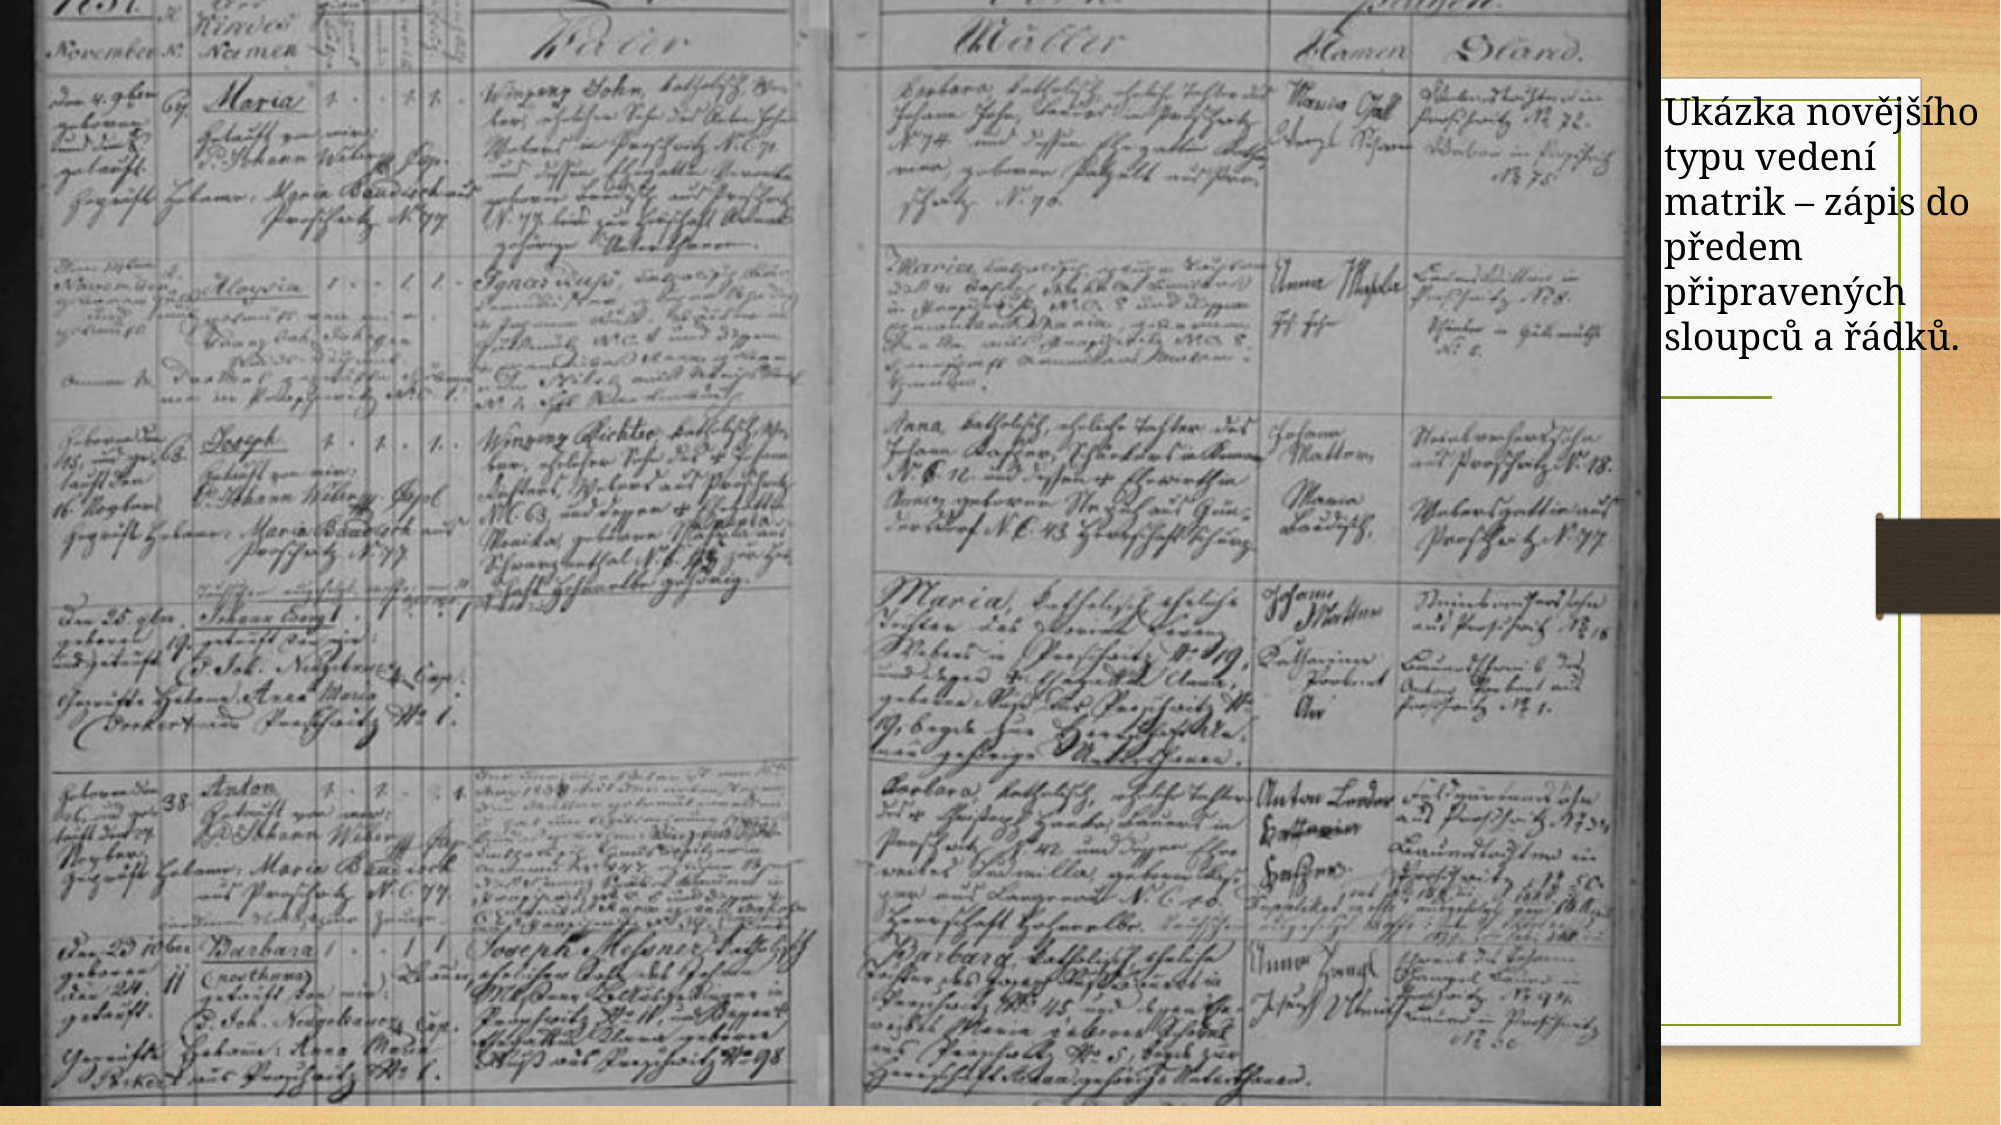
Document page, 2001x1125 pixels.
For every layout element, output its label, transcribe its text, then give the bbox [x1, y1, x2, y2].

title Mariky církevní [1662, 366, 1788, 375]
text_box Ukázka novějšího typu vedení matrik – zápis do předem připravených sloupců a řádků. [1662, 80, 2000, 366]
picture [0, 0, 2001, 1125]
